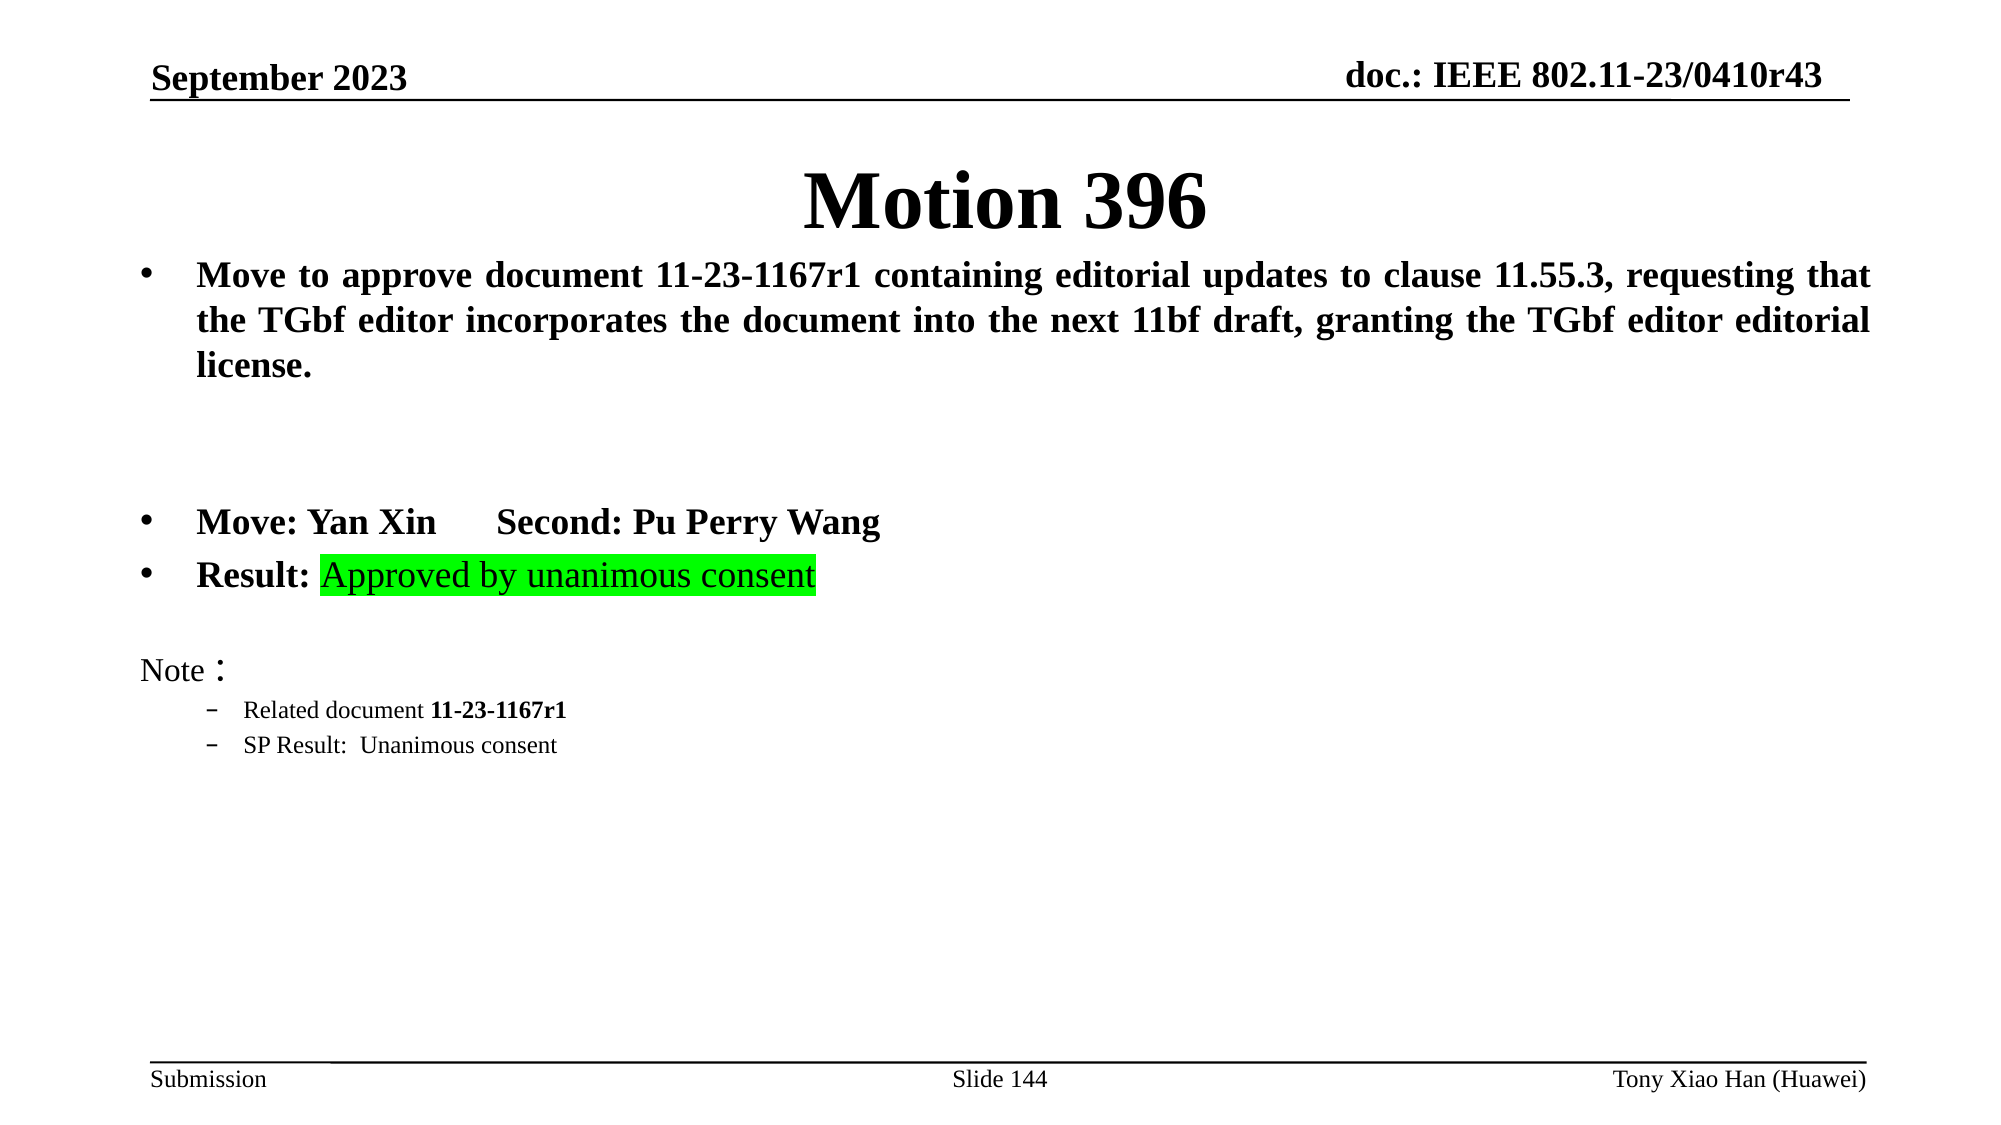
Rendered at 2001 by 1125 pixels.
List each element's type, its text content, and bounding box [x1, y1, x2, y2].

text_box Move to approve document 11-23-1167r1 containing editorial updates to clause 11.55.3, requesting that the TGbf editor incorporates the document into the next 11bf draft, granting the TGbf editor editorial license. Move: Yan Xin Second: Pu Perry Wang Result: Approved by unanimous consent Note： Related document 11-23-1167r1 SP Result: Unanimous consent [125, 212, 1888, 900]
text_box Motion 396 [368, 137, 1644, 212]
